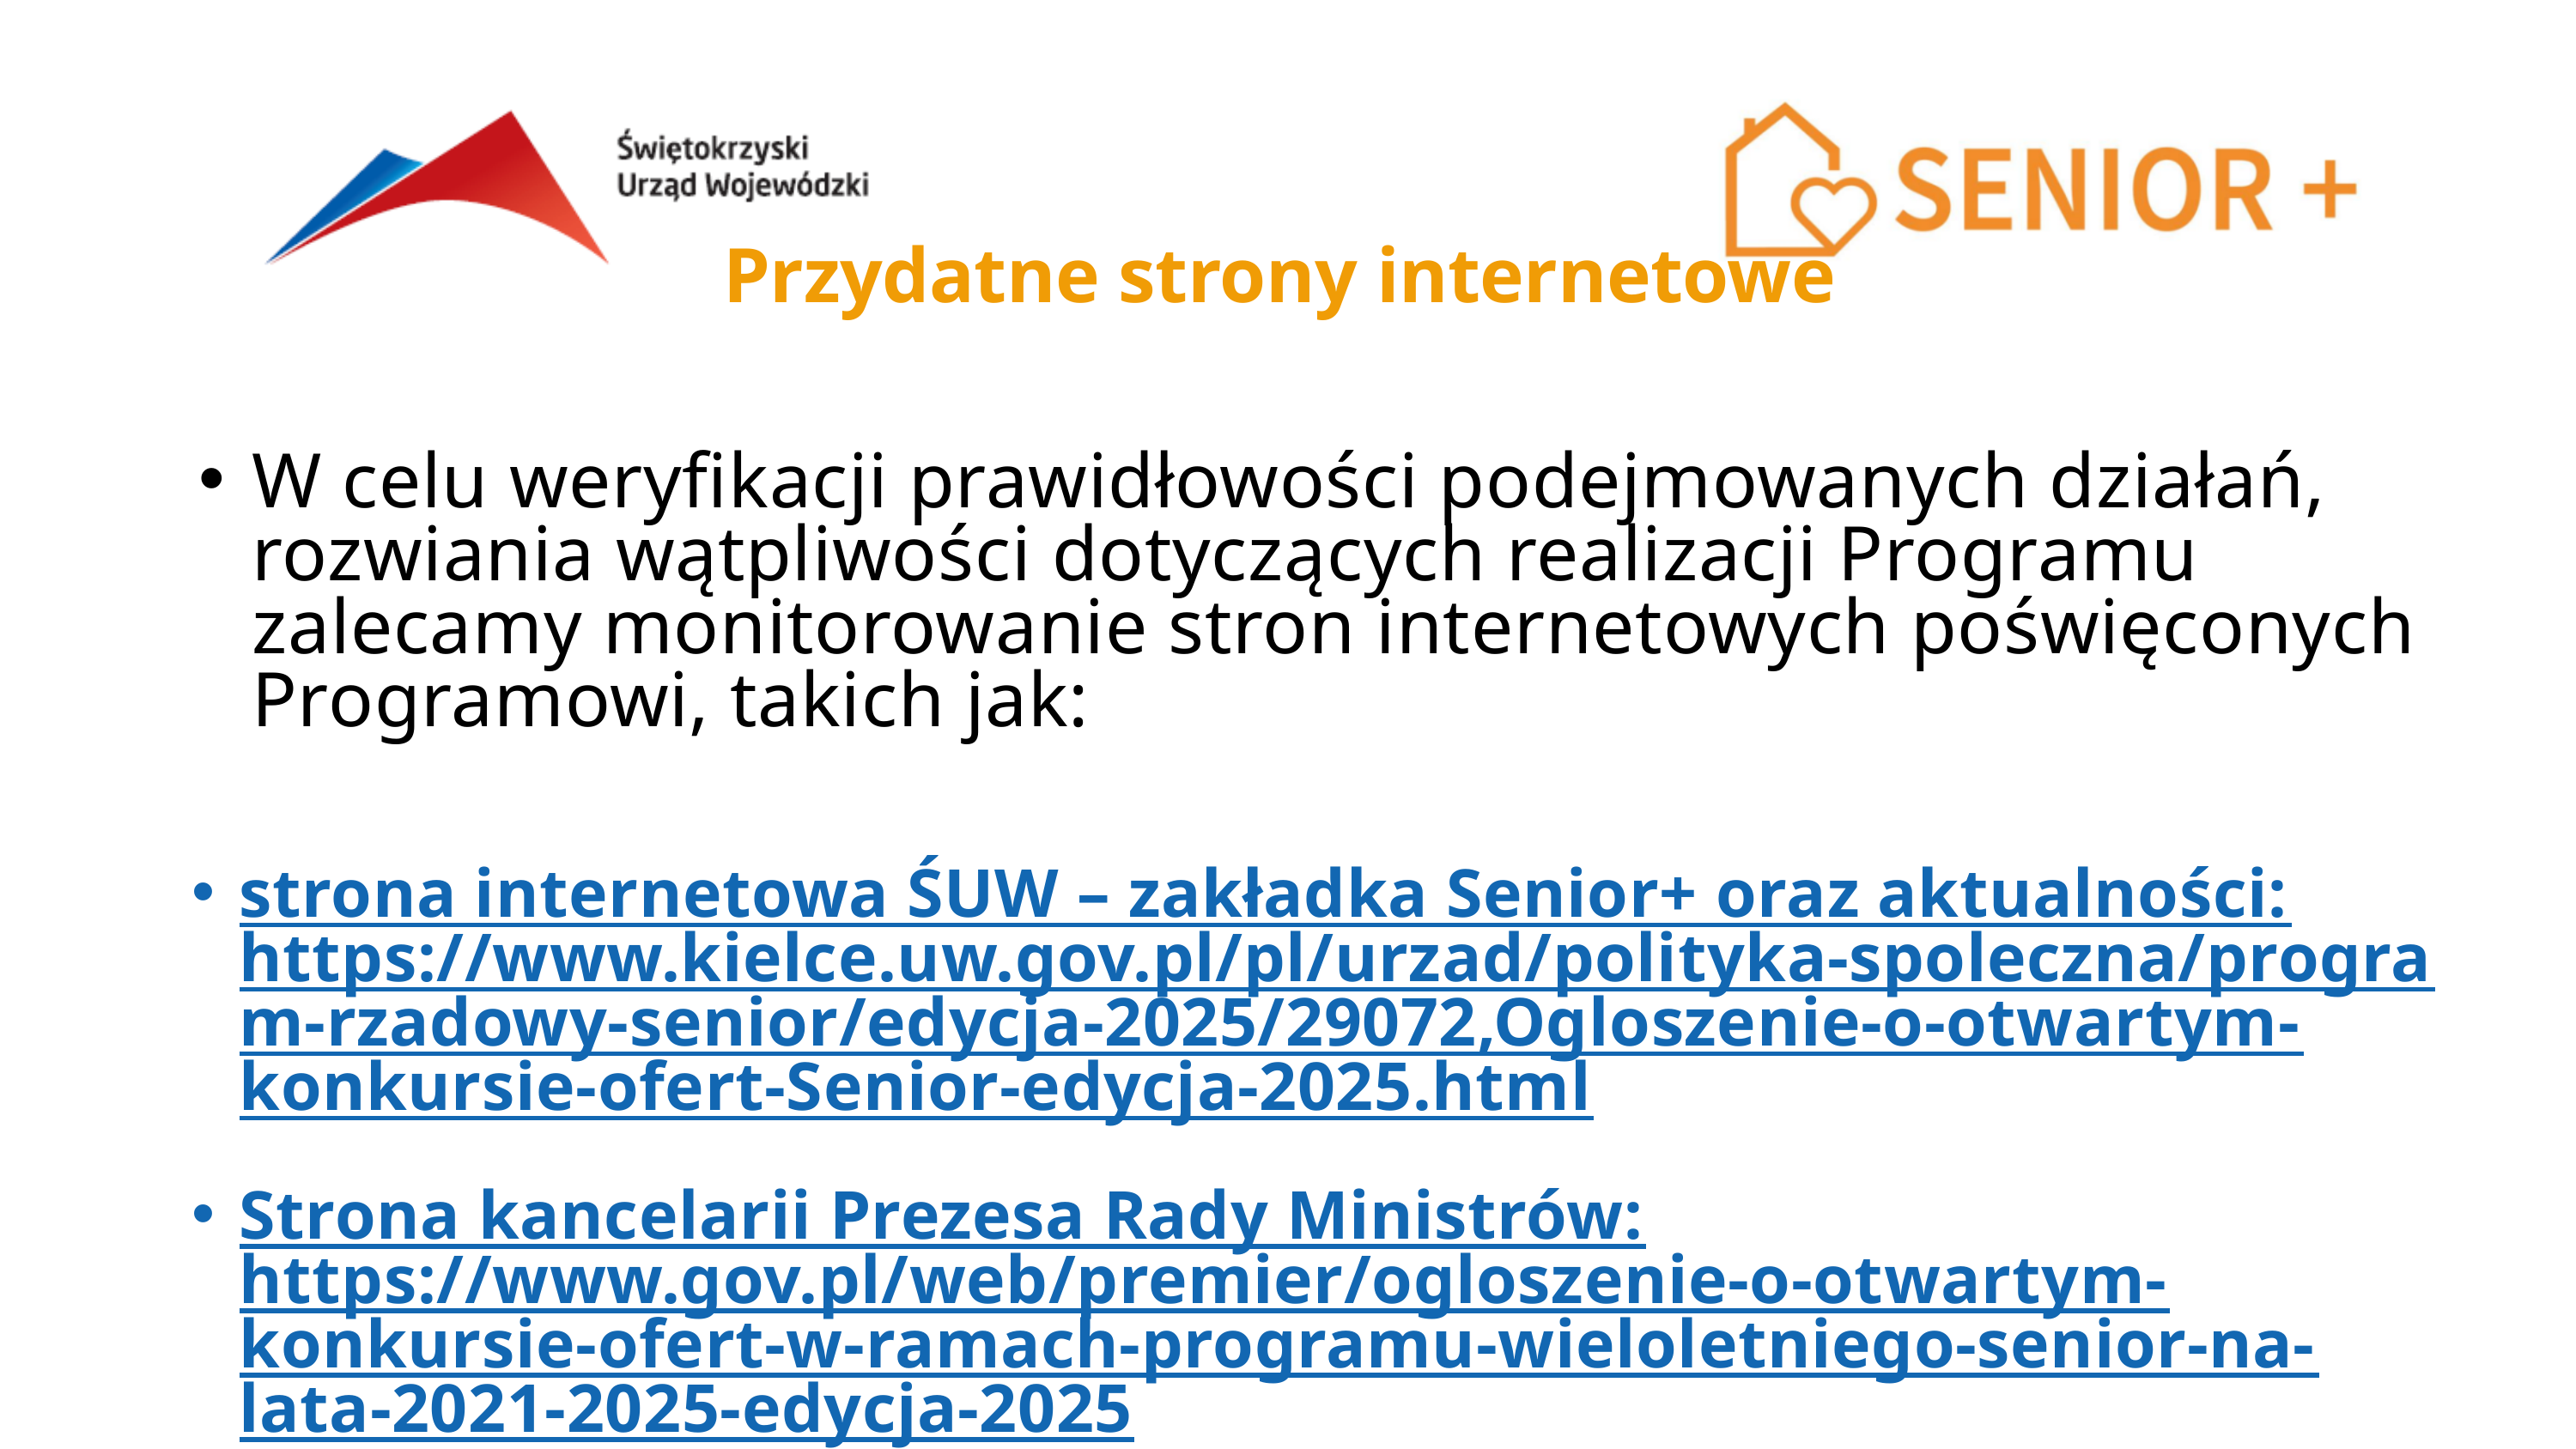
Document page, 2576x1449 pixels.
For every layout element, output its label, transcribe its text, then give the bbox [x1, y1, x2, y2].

text_box [189, 90, 934, 282]
text_box [1690, 79, 2383, 277]
text_box W celu weryfikacji prawidłowości podejmowanych działań, rozwiania wątpliwości dotyczących realizacji Programu zalecamy monitorowanie stron internetowych poświęconych Programowi, takich jak: strona internetowa ŚUW – zakładka Senior+ oraz aktualności: https://www.kielce.uw.gov.pl/pl/urzad/polityka-spoleczna/program-rzadowy-senior/edycja-2025/29072,Ogloszenie-o-otwartym-konkursie-ofert-Senior-edycja-2025.html Strona kancelarii Prezesa Rady Ministrów: https://www.gov.pl/web/premier/ogloszenie-o-otwartym-konkursie-ofert-w-ramach-programu-wieloletniego-senior-na-lata-2021-2025-edycja-2025 [144, 449, 2451, 1446]
text_box Przydatne strony internetowe [239, 236, 2339, 318]
